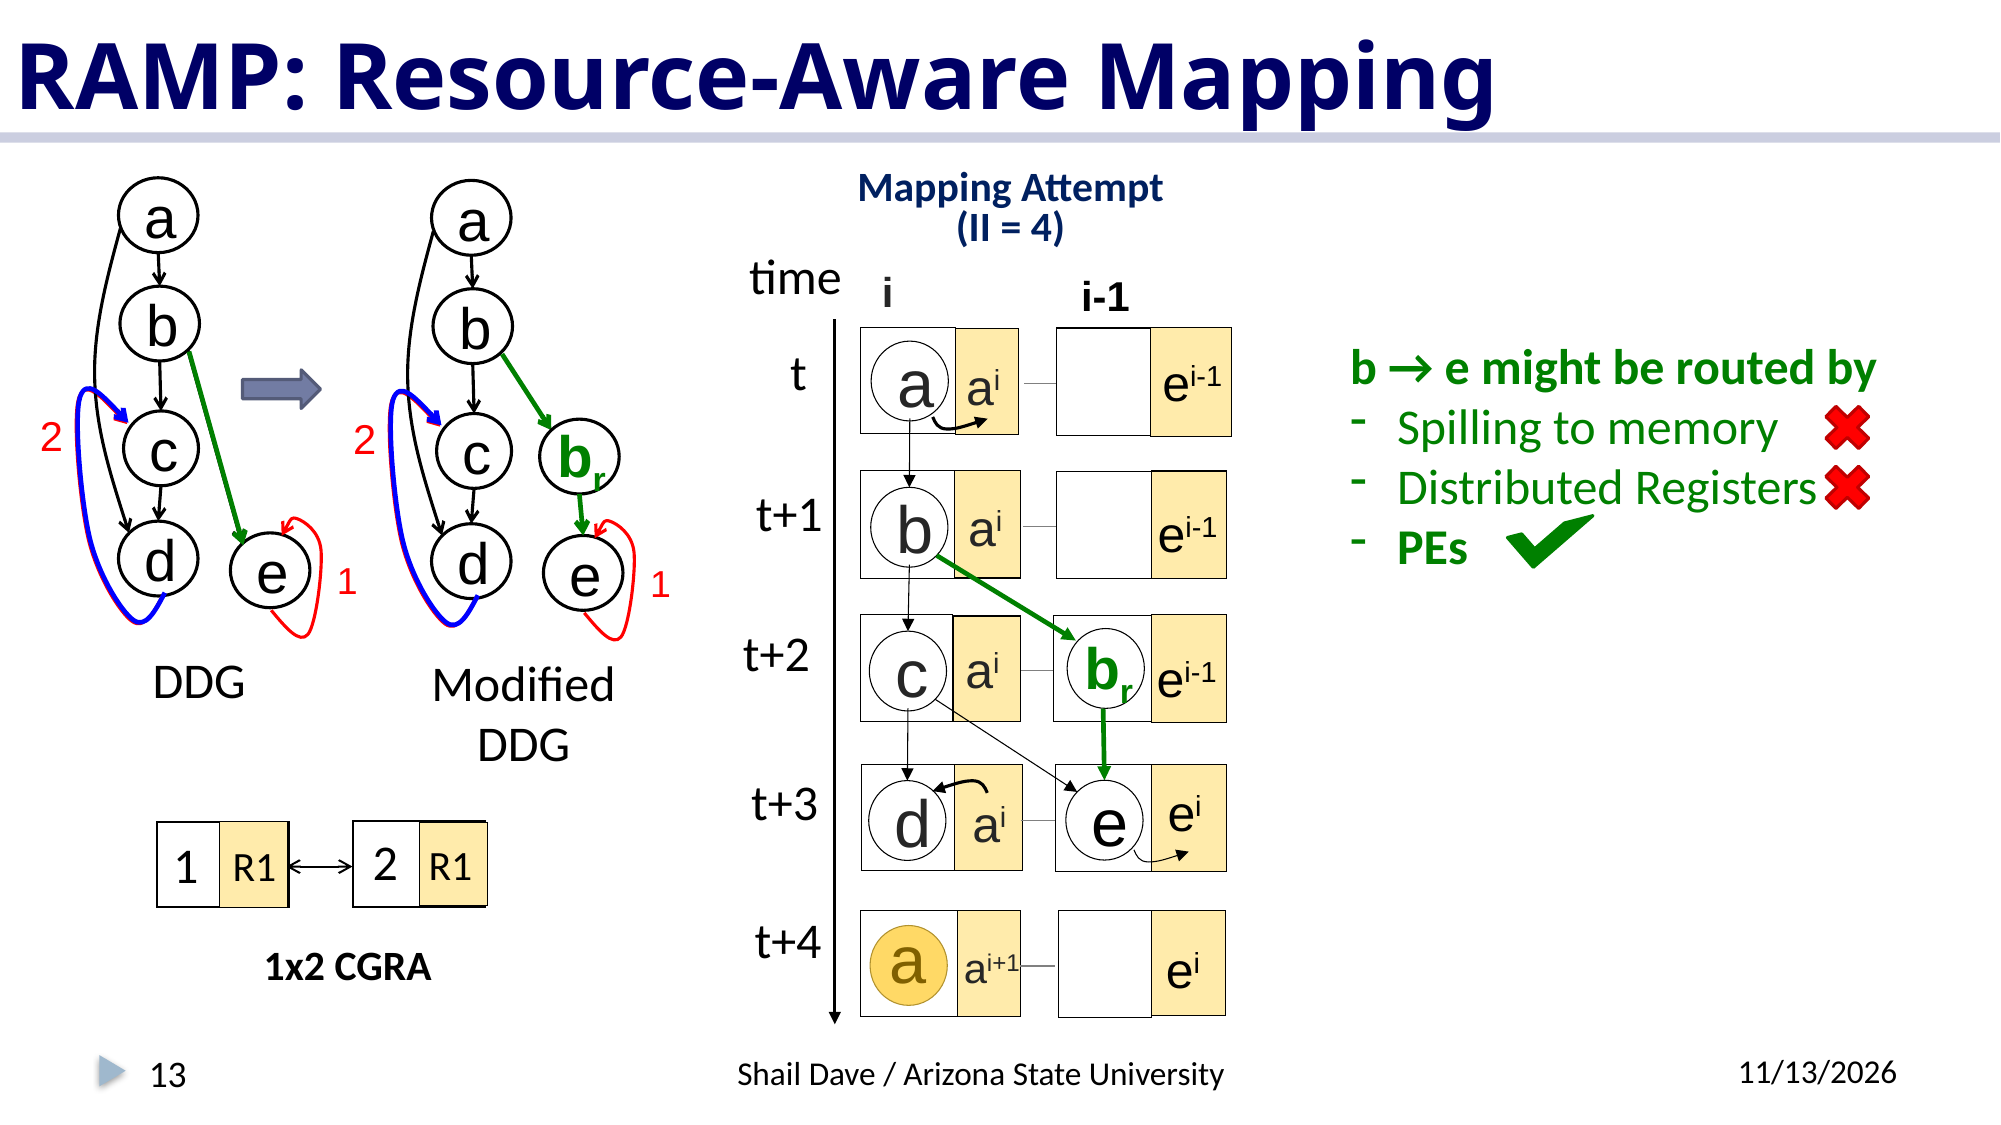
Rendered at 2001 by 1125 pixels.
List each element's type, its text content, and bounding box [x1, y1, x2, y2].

text_box d [150, 521, 198, 596]
text_box [1151, 910, 1226, 1016]
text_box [388, 180, 635, 781]
text_box [1056, 327, 1150, 436]
text_box ei-1 [1142, 494, 1233, 570]
text_box [937, 654, 950, 699]
text_box b [870, 487, 948, 568]
text_box [932, 416, 988, 430]
text_box [909, 703, 932, 722]
text_box [957, 1000, 1021, 1017]
text_box [915, 614, 930, 637]
text_box [1151, 614, 1227, 640]
text_box t+1 [740, 473, 829, 549]
text_box [1151, 764, 1227, 872]
text_box ei-1 [1149, 640, 1232, 715]
text_box t+3 [736, 763, 829, 838]
title RAMP: Resource-Aware Mapping [0, 0, 2000, 135]
text_box [1015, 654, 1021, 699]
text_box [1058, 910, 1152, 1018]
text_box [76, 387, 167, 624]
text_box [954, 805, 1023, 871]
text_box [188, 351, 244, 546]
text_box [957, 910, 1021, 934]
text_box [1083, 615, 1151, 640]
text_box ei [1151, 931, 1216, 1006]
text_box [864, 1000, 868, 1125]
text_box [1056, 471, 1151, 579]
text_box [936, 555, 1076, 641]
text_box [942, 945, 948, 986]
text_box d [868, 781, 946, 861]
text_box ai [950, 654, 1015, 699]
text_box [1055, 764, 1151, 872]
text_box [1151, 471, 1227, 494]
text_box t [775, 332, 822, 408]
text_box b → e might be routed by Spilling to memory Distributed Registers PEs [1335, 327, 1904, 583]
text_box ei-1 [1147, 343, 1238, 419]
text_box [915, 470, 954, 555]
text_box [1824, 465, 1870, 510]
text_box [1824, 405, 1870, 450]
text_box [955, 328, 1019, 435]
text_box ai+1 [948, 934, 1036, 1000]
text_box [1084, 718, 1097, 722]
text_box [1505, 514, 1595, 569]
text_box Mapping Attempt (II = 4) [687, 162, 1334, 258]
text_box [1110, 715, 1151, 722]
text_box time [734, 258, 857, 312]
text_box ai [951, 348, 1016, 423]
text_box [1150, 419, 1232, 437]
text_box [93, 228, 126, 412]
text_box t+4 [739, 900, 829, 976]
text_box DDG [137, 641, 292, 717]
text_box c [130, 411, 180, 486]
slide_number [1710, 1042, 1926, 1103]
text_box [860, 327, 956, 434]
text_box [270, 516, 323, 639]
text_box i [867, 258, 920, 324]
text_box 1 [322, 550, 373, 610]
text_box a [118, 177, 199, 253]
text_box c [869, 631, 947, 711]
text_box [954, 470, 1021, 555]
text_box 2 [338, 405, 383, 470]
text_box [1150, 327, 1232, 343]
text_box [870, 948, 874, 983]
text_box i-1 [1066, 261, 1145, 327]
text_box br [1069, 623, 1149, 718]
text_box [910, 561, 931, 579]
text_box [1053, 653, 1069, 699]
text_box [860, 910, 957, 1017]
text_box ei [1152, 774, 1217, 850]
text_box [158, 485, 162, 522]
text_box [860, 470, 907, 579]
text_box e [230, 532, 281, 608]
text_box t+2 [728, 613, 825, 689]
text_box 2 [25, 402, 76, 468]
text_box e [1065, 780, 1144, 861]
text_box [1133, 849, 1189, 863]
text_box [1151, 715, 1227, 723]
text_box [935, 699, 1078, 793]
text_box 1 [640, 552, 686, 613]
text_box [250, 368, 322, 410]
text_box [860, 614, 907, 722]
text_box a [874, 909, 942, 1004]
text_box b [123, 286, 200, 361]
text_box a [871, 341, 949, 421]
text_box [1151, 570, 1227, 579]
text_box [861, 764, 954, 871]
text_box ai [957, 805, 1022, 860]
slide_number 13 [133, 1042, 417, 1103]
text_box ai [953, 488, 1018, 555]
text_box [148, 821, 511, 997]
